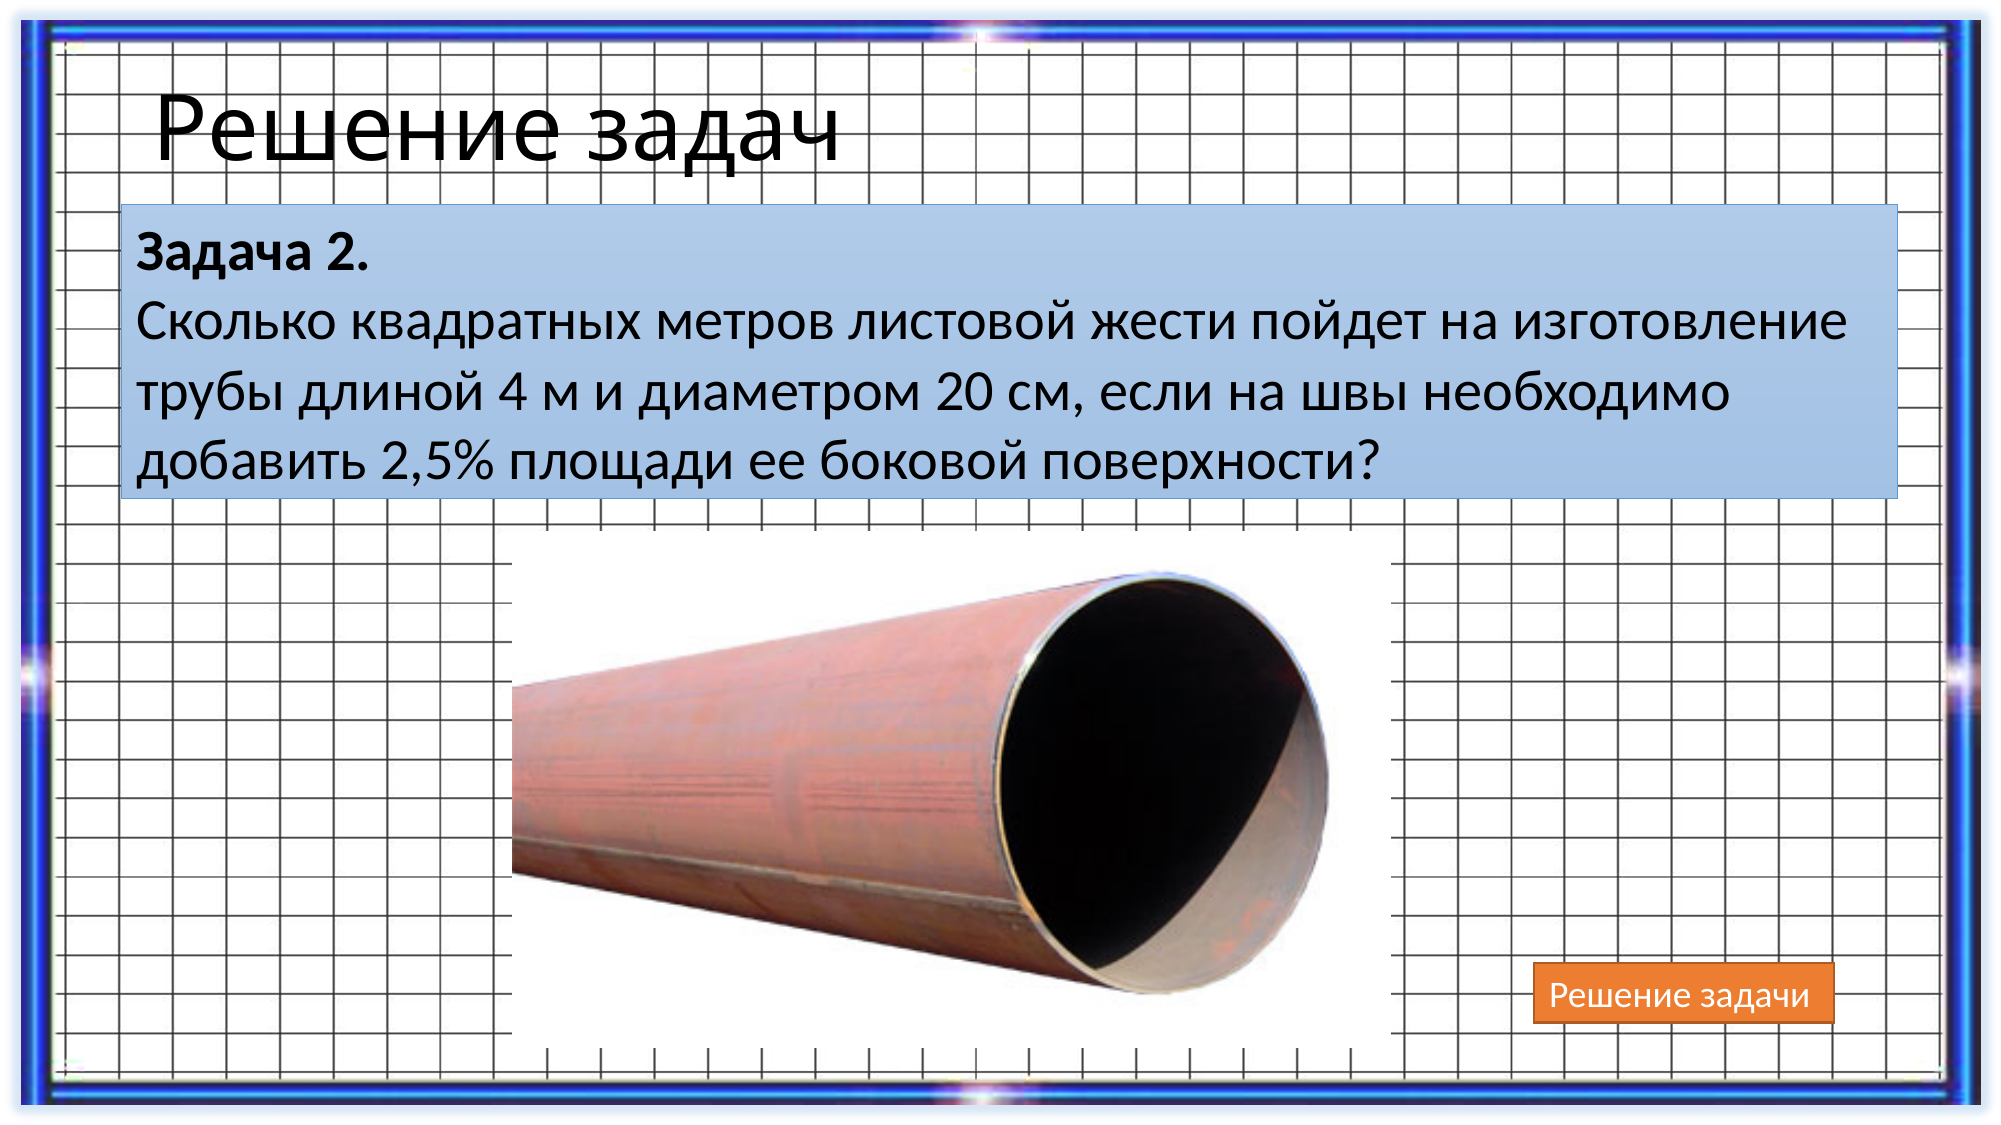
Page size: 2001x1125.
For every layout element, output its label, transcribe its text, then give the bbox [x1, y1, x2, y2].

title Решение задач [137, 59, 1863, 203]
text_box Решение задачи [1533, 962, 1835, 1024]
text_box Задача 2. Сколько квадратных метров листовой жести пойдет на изготовление трубы длиной 4 м и диаметром 20 см, если на швы необходимо добавить 2,5% площади ее боковой поверхности? [121, 204, 1898, 499]
picture [511, 531, 1391, 1048]
